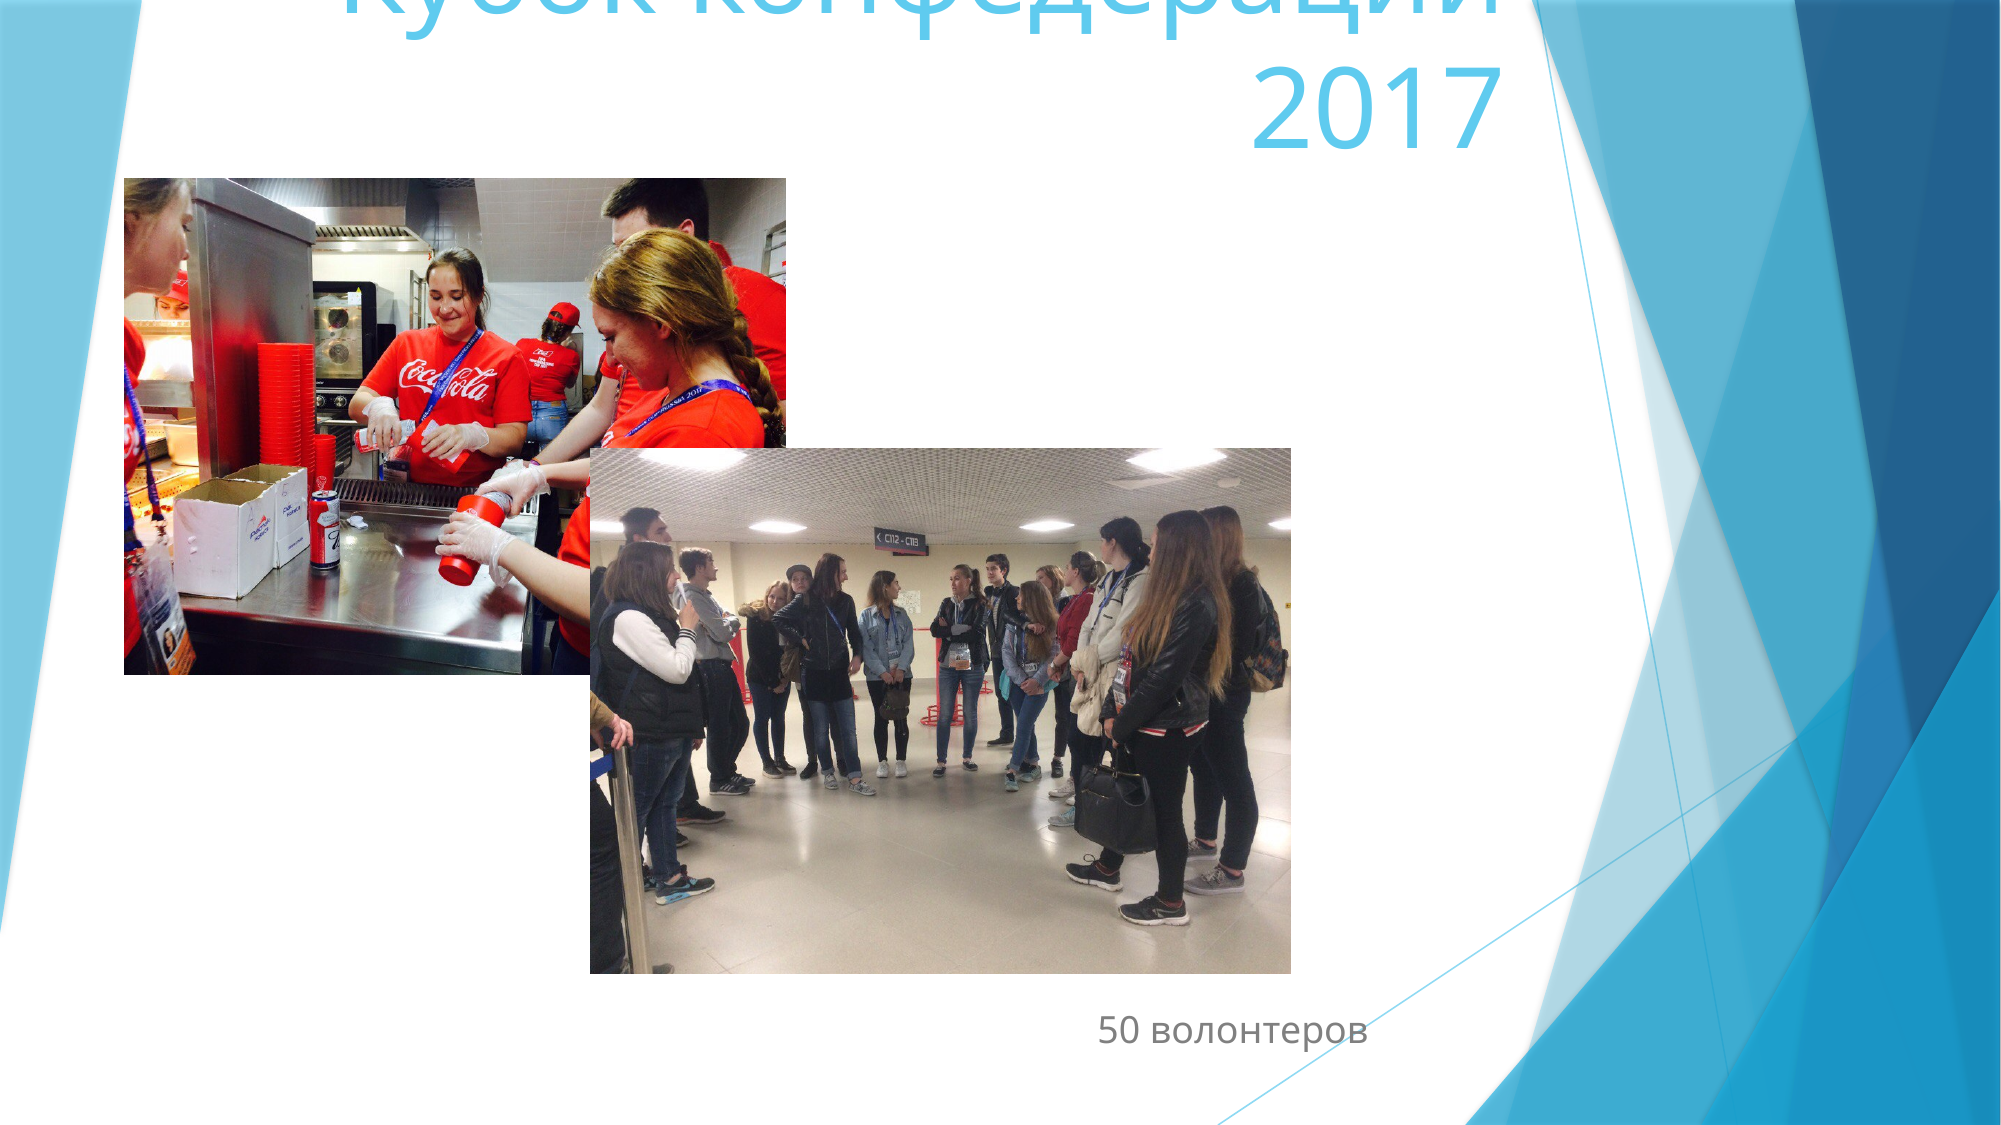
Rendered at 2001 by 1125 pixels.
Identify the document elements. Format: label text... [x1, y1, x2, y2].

subtitle 50 волонтеров [109, 998, 1384, 1125]
title Кубок конфедераций 2017 [49, 0, 1522, 179]
picture [124, 177, 1292, 975]
